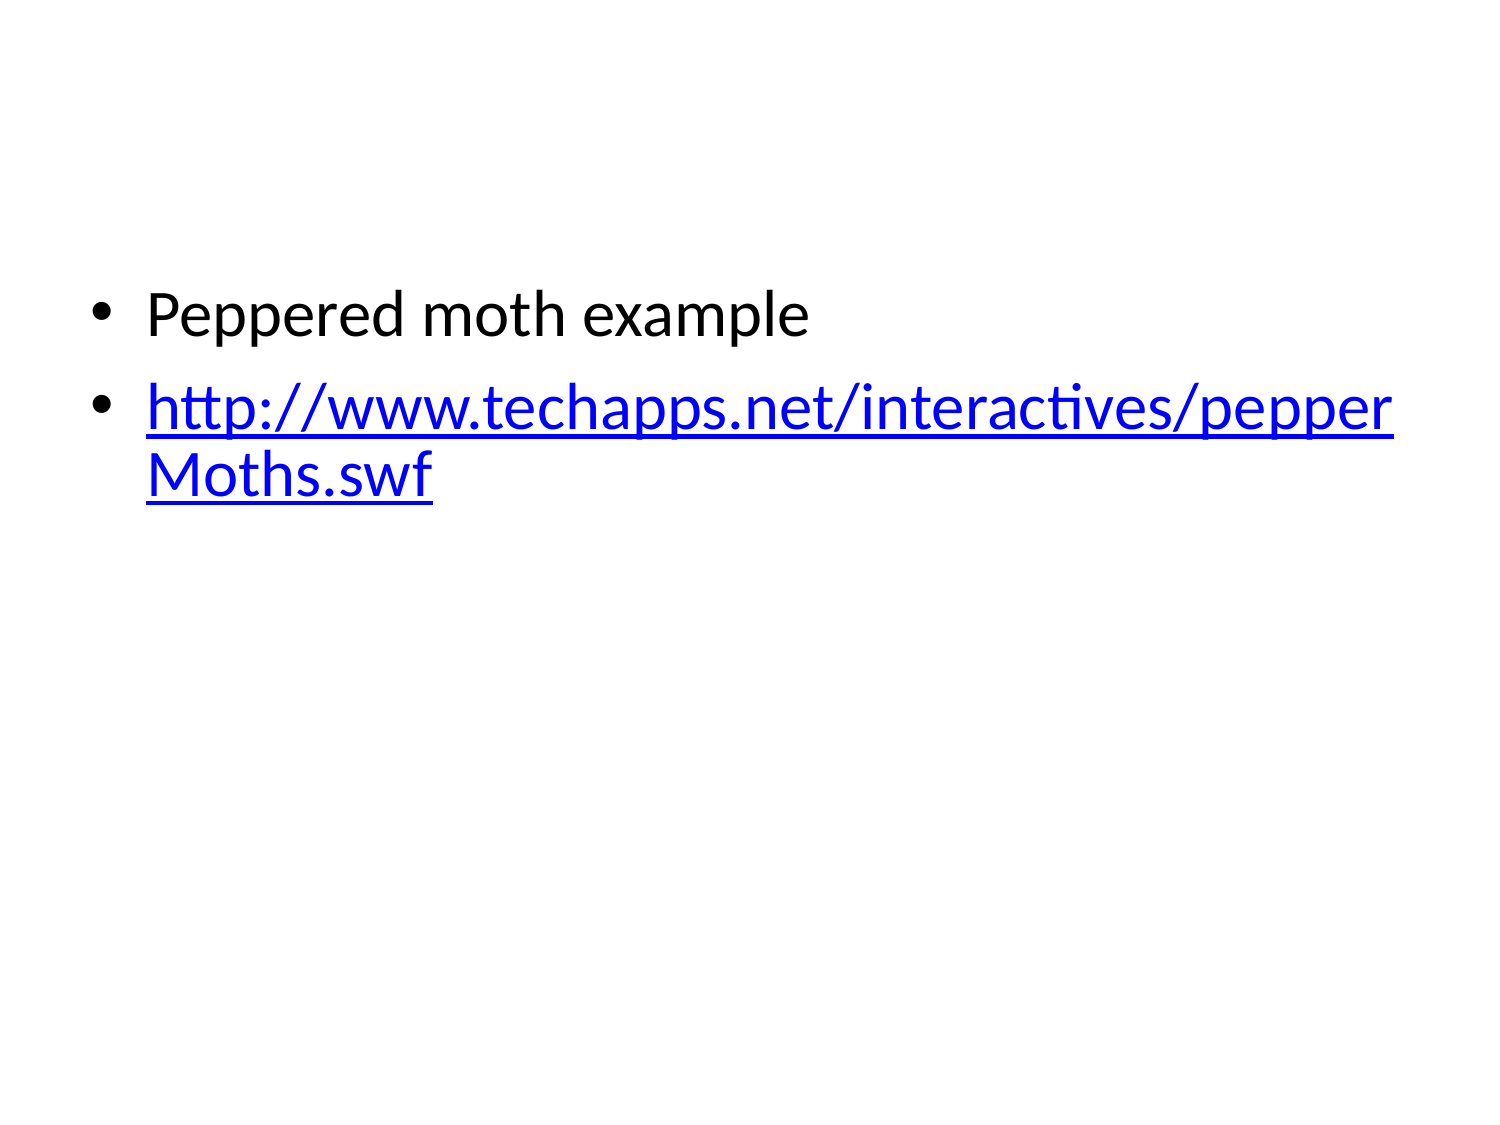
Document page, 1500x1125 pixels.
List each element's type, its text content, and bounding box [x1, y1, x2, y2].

list Peppered moth example http://www.techapps.net/interactives/pepperMoths.swf [75, 262, 1425, 1005]
